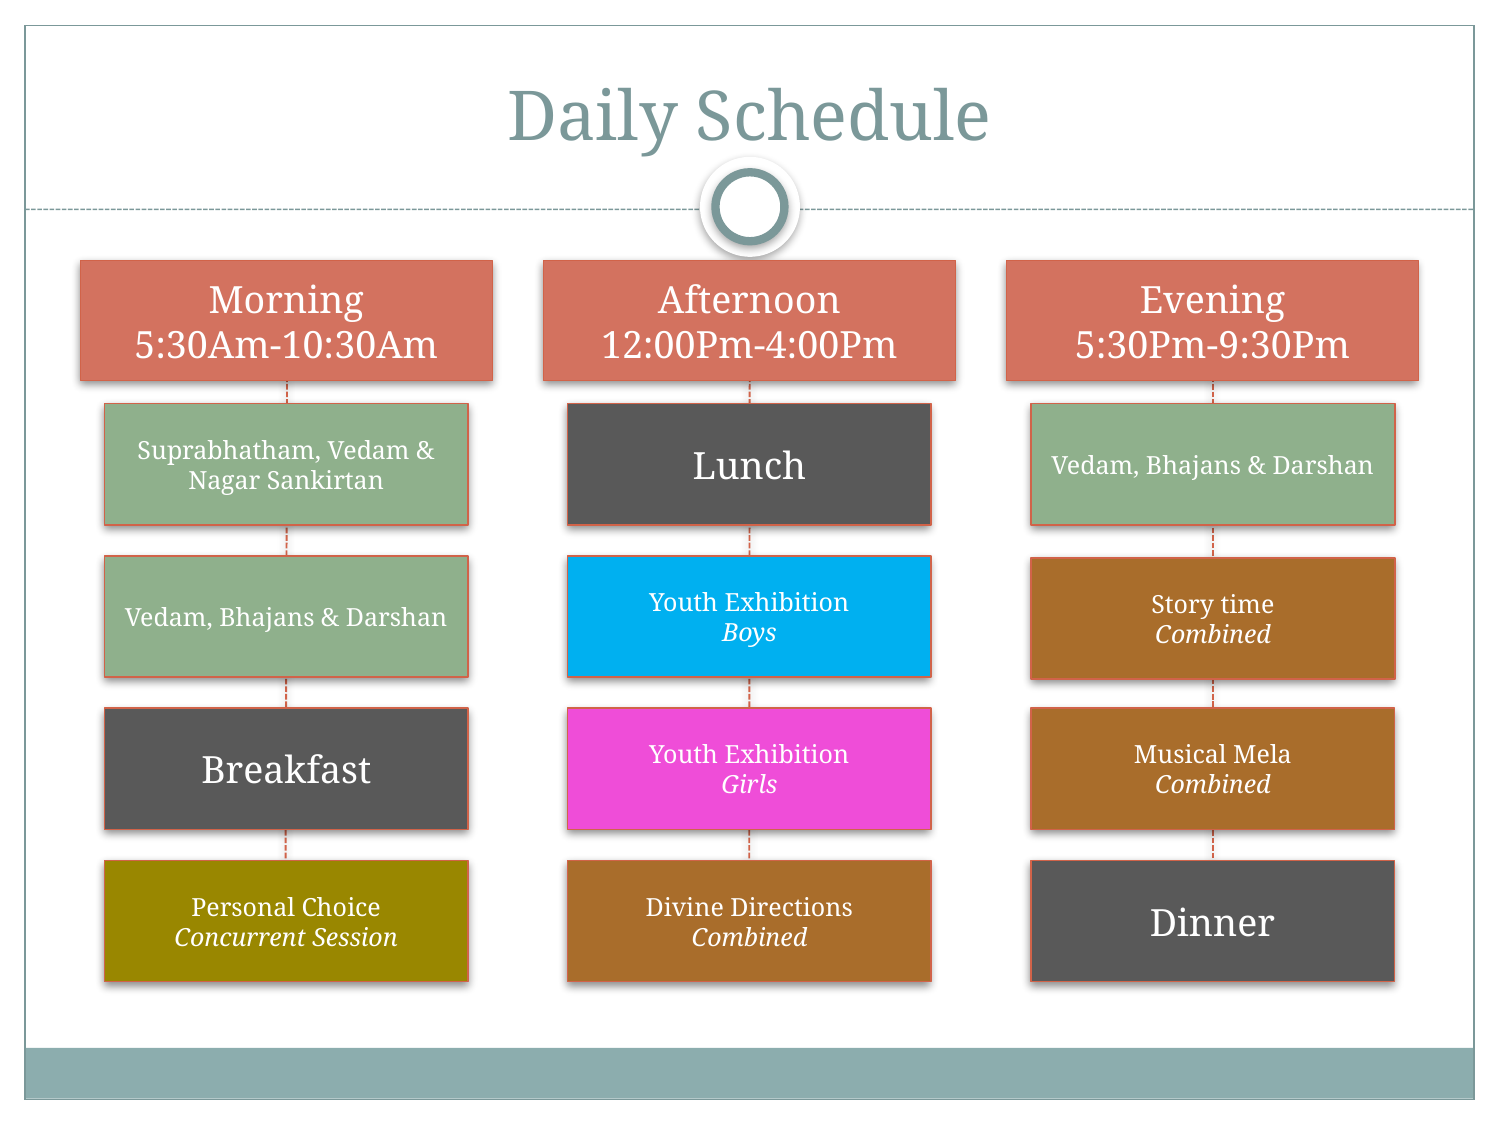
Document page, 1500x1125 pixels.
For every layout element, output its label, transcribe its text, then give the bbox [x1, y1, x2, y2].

text_box Vedam, Bhajans & Darshan [1218, 403, 1396, 526]
text_box Lunch [567, 403, 742, 526]
text_box Afternoon 12:00Pm-4:00Pm [543, 260, 956, 381]
title Daily Schedule [49, 37, 1450, 162]
text_box Morning 5:30Am-10:30Am [80, 260, 493, 381]
text_box Story time Combined [1218, 557, 1396, 680]
text_box Youth Exhibition Girls [567, 707, 742, 830]
text_box Youth Exhibition Boys [756, 555, 932, 678]
text_box Suprabhatham, Vedam & Nagar Sankirtan [104, 403, 278, 526]
text_box Breakfast [104, 707, 278, 830]
text_box Personal Choice Concurrent Session [104, 860, 469, 982]
text_box Breakfast [293, 707, 469, 830]
text_box Divine Directions Combined [567, 860, 932, 982]
text_box Musical Mela Combined [1218, 707, 1395, 830]
text_box Youth Exhibition Girls [756, 707, 932, 830]
text_box Suprabhatham, Vedam & Nagar Sankirtan [293, 403, 469, 526]
text_box Dinner [1030, 860, 1395, 982]
text_box Vedam, Bhajans & Darshan [1030, 403, 1206, 526]
text_box Story time Combined [1030, 557, 1206, 680]
text_box Lunch [756, 403, 932, 526]
text_box Youth Exhibition Boys [567, 555, 742, 678]
text_box Evening 5:30Pm-9:30Pm [1006, 260, 1419, 381]
text_box Musical Mela Combined [1030, 707, 1206, 830]
text_box Vedam, Bhajans & Darshan [104, 555, 278, 678]
text_box Vedam, Bhajans & Darshan [293, 555, 469, 678]
